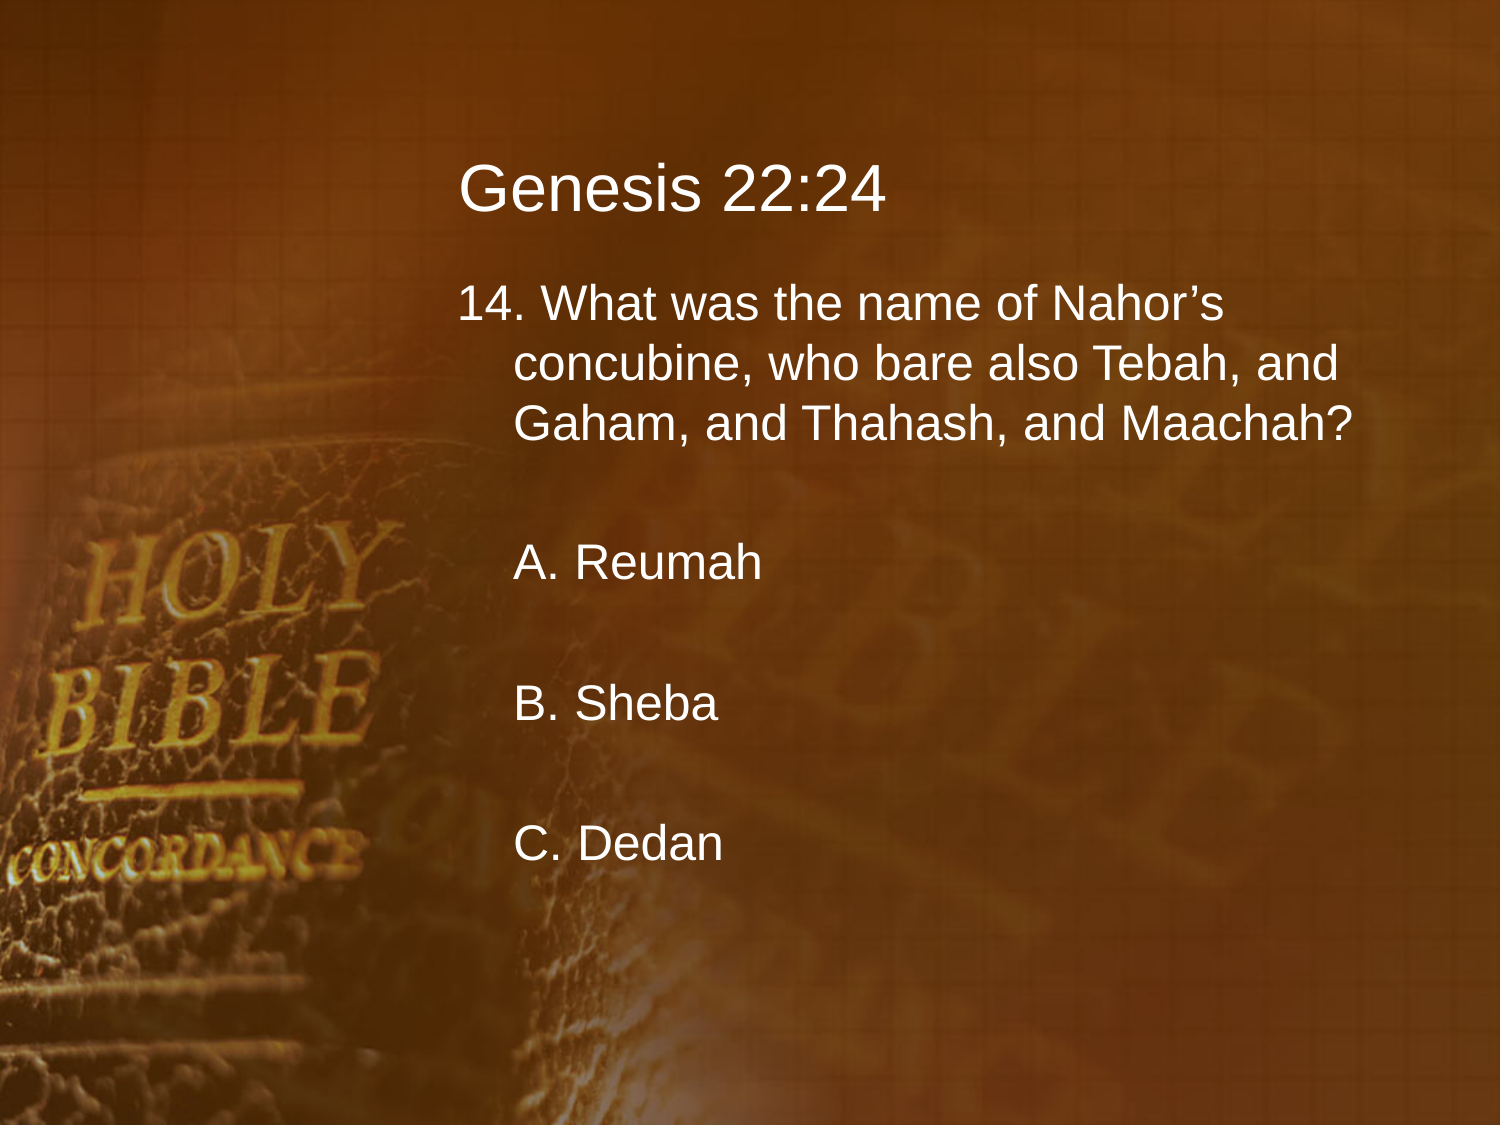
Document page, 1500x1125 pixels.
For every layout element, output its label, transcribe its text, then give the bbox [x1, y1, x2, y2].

picture [0, 0, 1500, 1125]
list 14. What was the name of Nahor’s concubine, who bare also Tebah, and Gaham, and Thahash, and Maachah? A. Reumah B. Sheba C. Dedan [441, 262, 1480, 1006]
title Genesis 22:24 [443, 44, 1480, 233]
